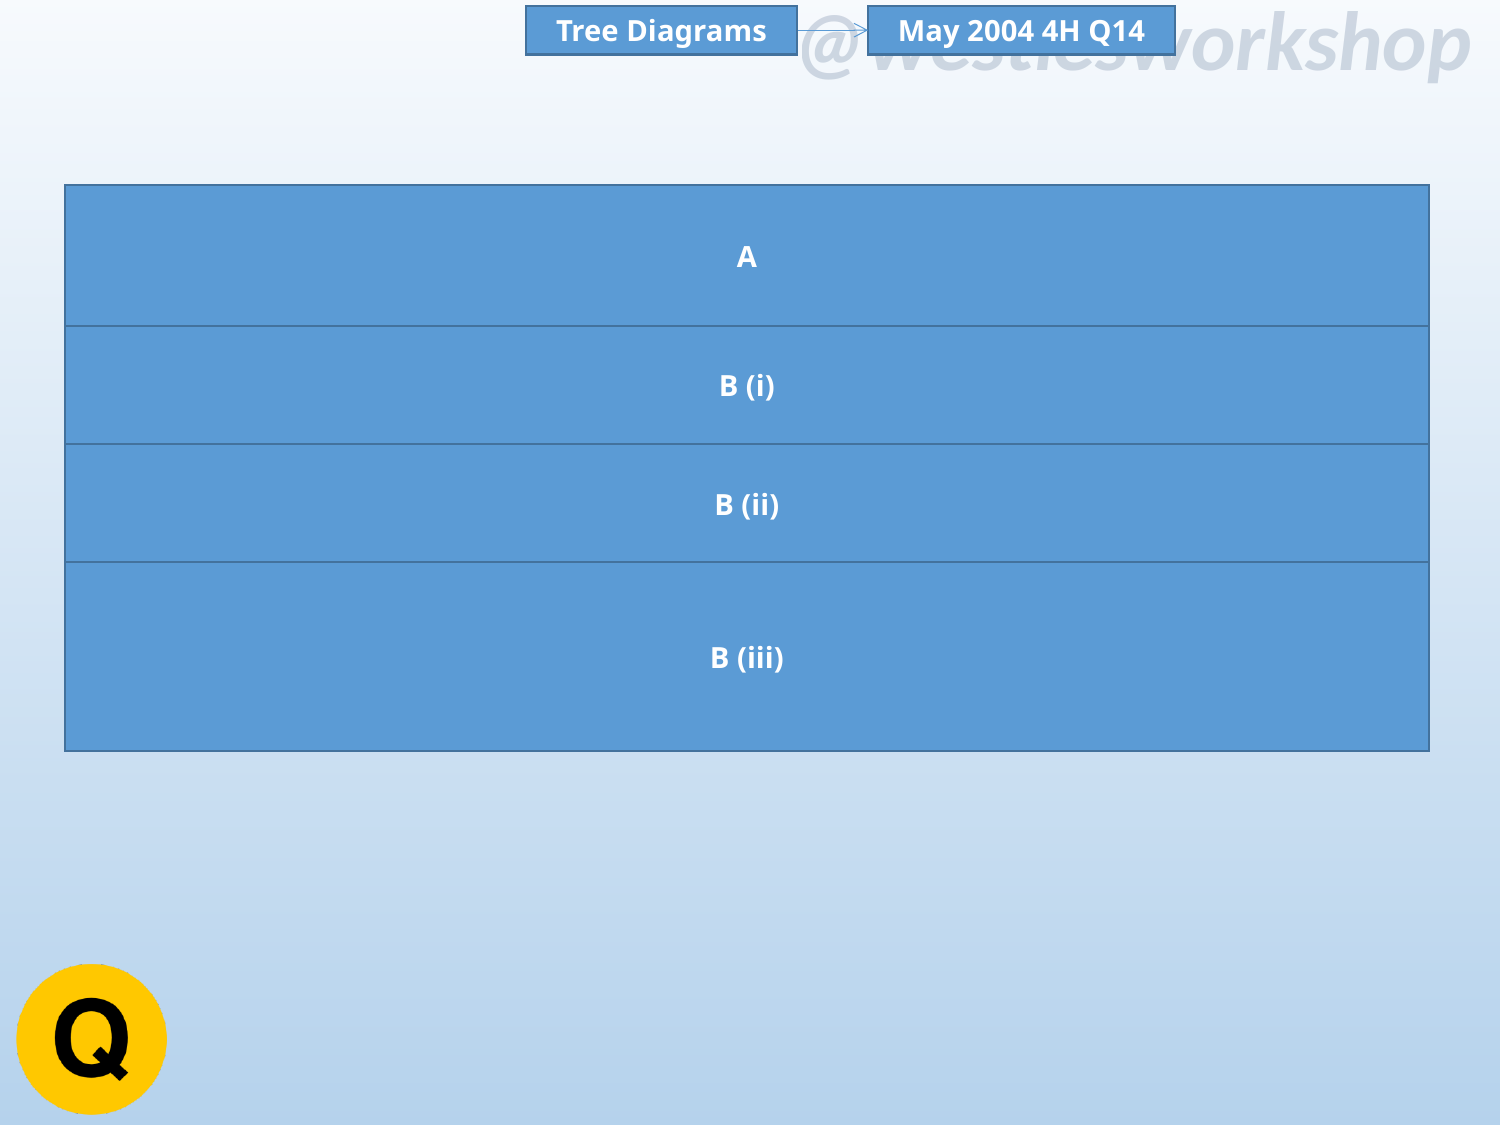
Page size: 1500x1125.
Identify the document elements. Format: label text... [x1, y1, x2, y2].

picture [0, 940, 191, 1125]
picture [64, 184, 1429, 752]
text_box May 2004 4H Q14 [867, 5, 1176, 56]
text_box Tree Diagrams [525, 5, 798, 56]
